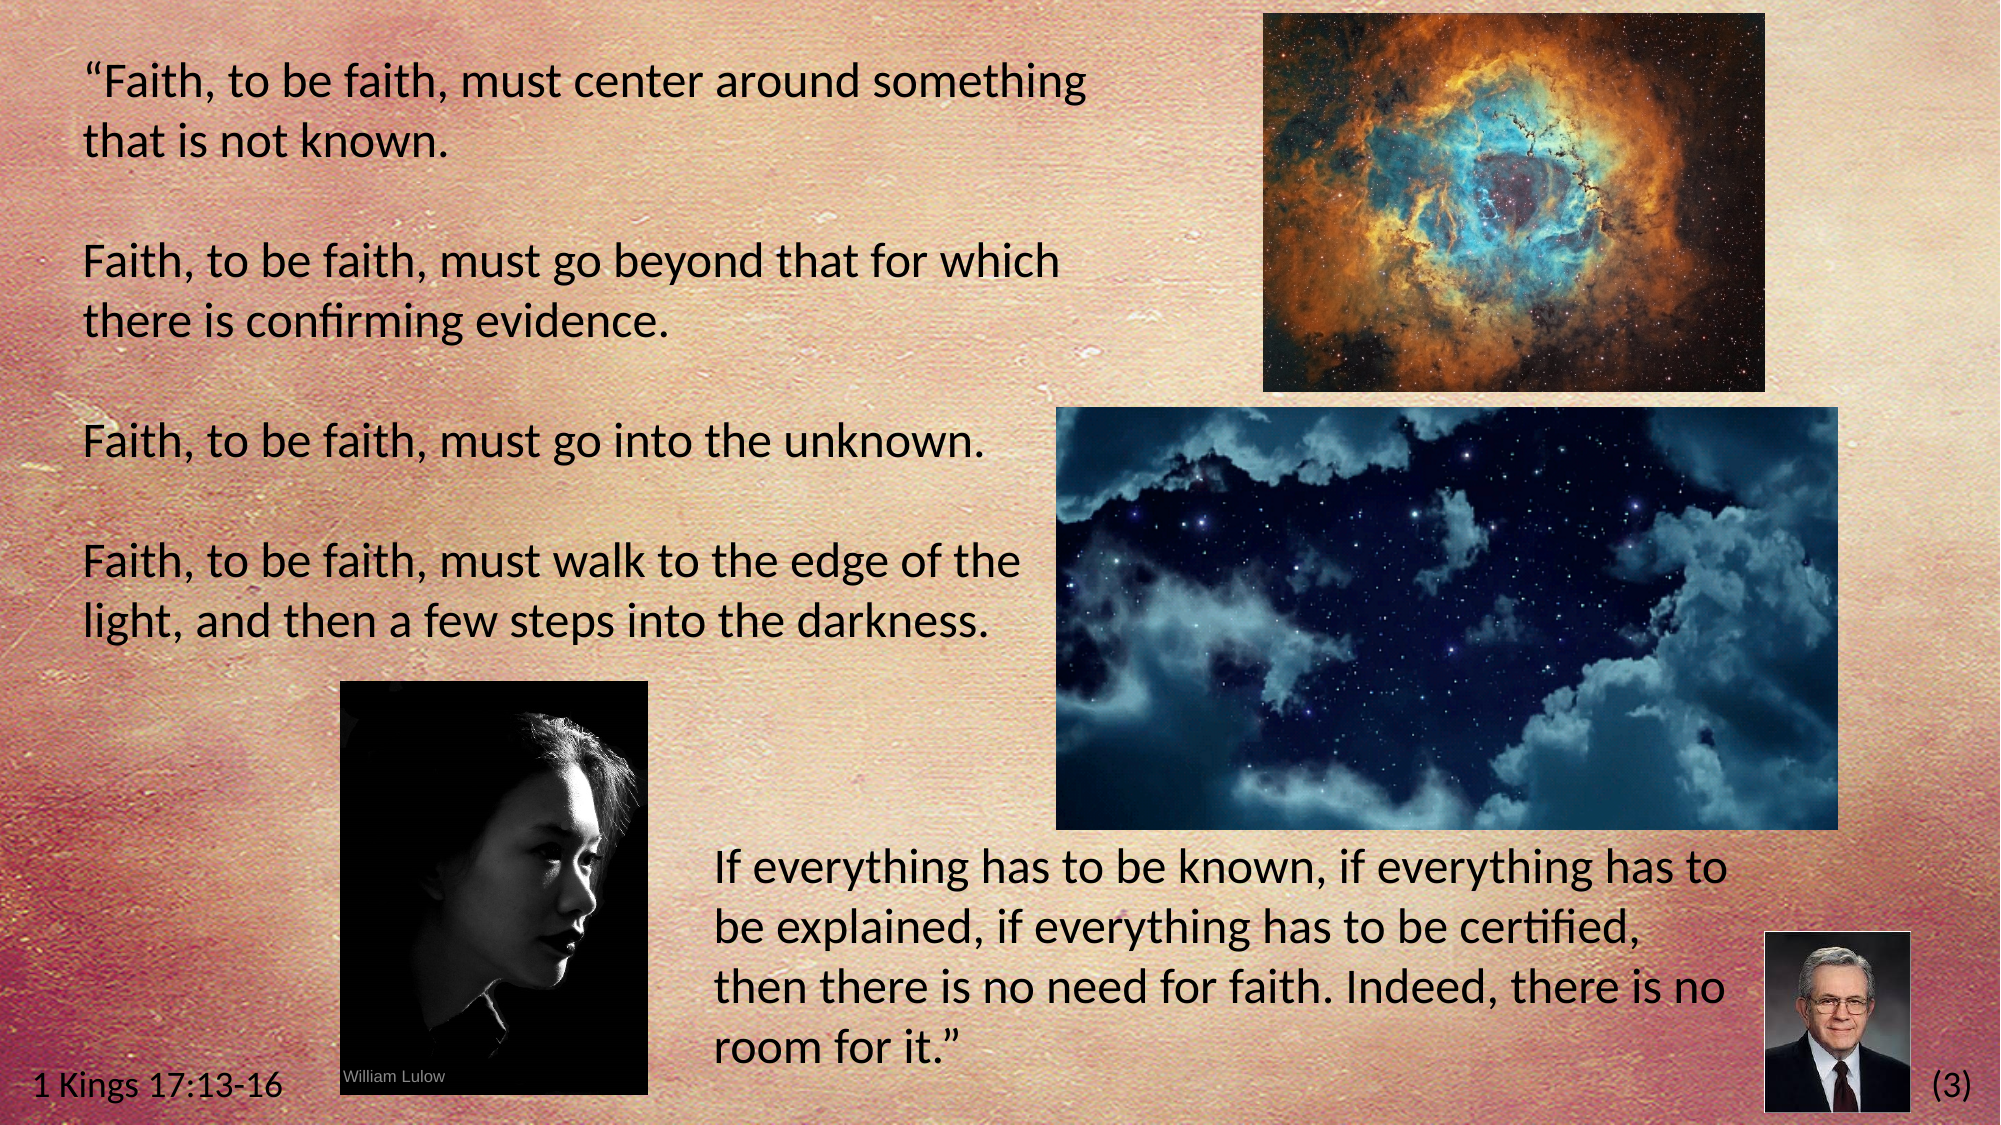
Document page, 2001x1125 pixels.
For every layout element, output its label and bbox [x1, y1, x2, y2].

picture [0, 0, 2000, 1125]
text_box [327, 680, 648, 1095]
